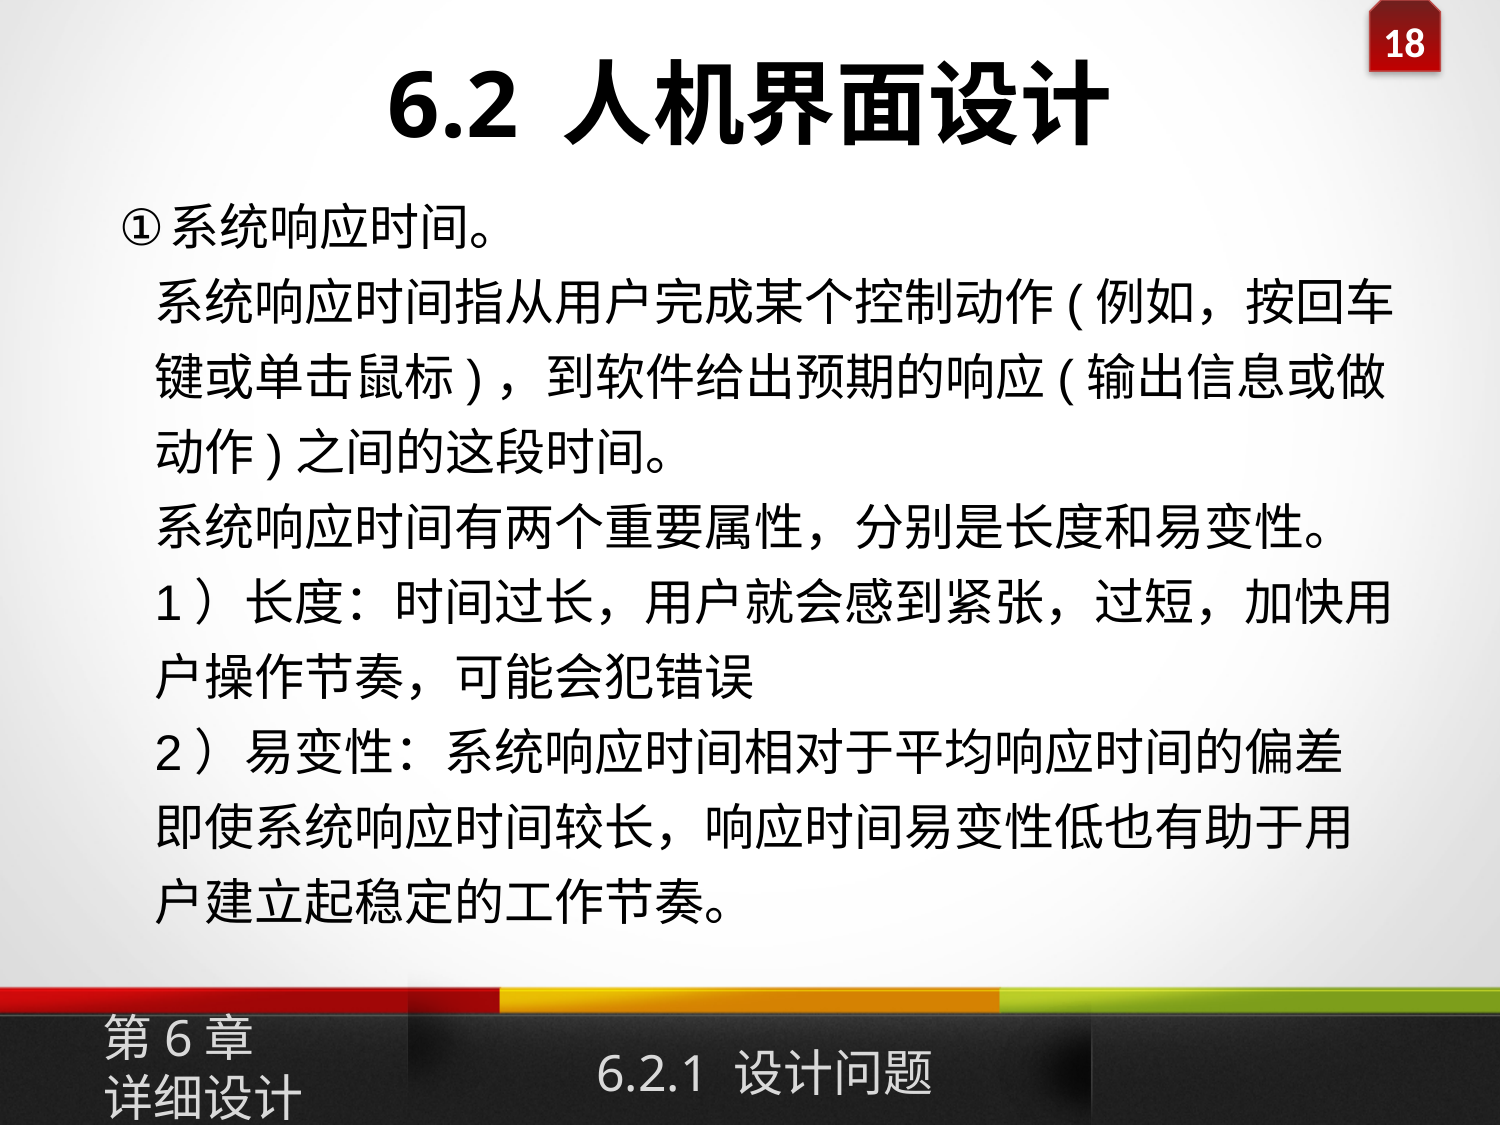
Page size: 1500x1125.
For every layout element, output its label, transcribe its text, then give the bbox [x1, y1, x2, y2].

title 6.2 人机界面设计 [75, 7, 1425, 172]
text_box 6.2.1 设计问题 [458, 1032, 1073, 1111]
text_box 系统响应时间。 系统响应时间指从用户完成某个控制动作(例如，按回车键或单击鼠标)，到软件给出预期的响应(输出信息或做动作)之间的这段时间。 系统响应时间有两个重要属性，分别是长度和易变性。 1）长度：时间过长，用户就会感到紧张，过短，加快用 户操作节奏，可能会犯错误 2）易变性：系统响应时间相对于平均响应时间的偏差 即使系统响应时间较长，响应时间易变性低也有助于用 户建立起稳定的工作节奏。 [64, 172, 1447, 938]
picture [0, 0, 1500, 1125]
text_box 第6章 详细设计 [0, 1027, 408, 1106]
